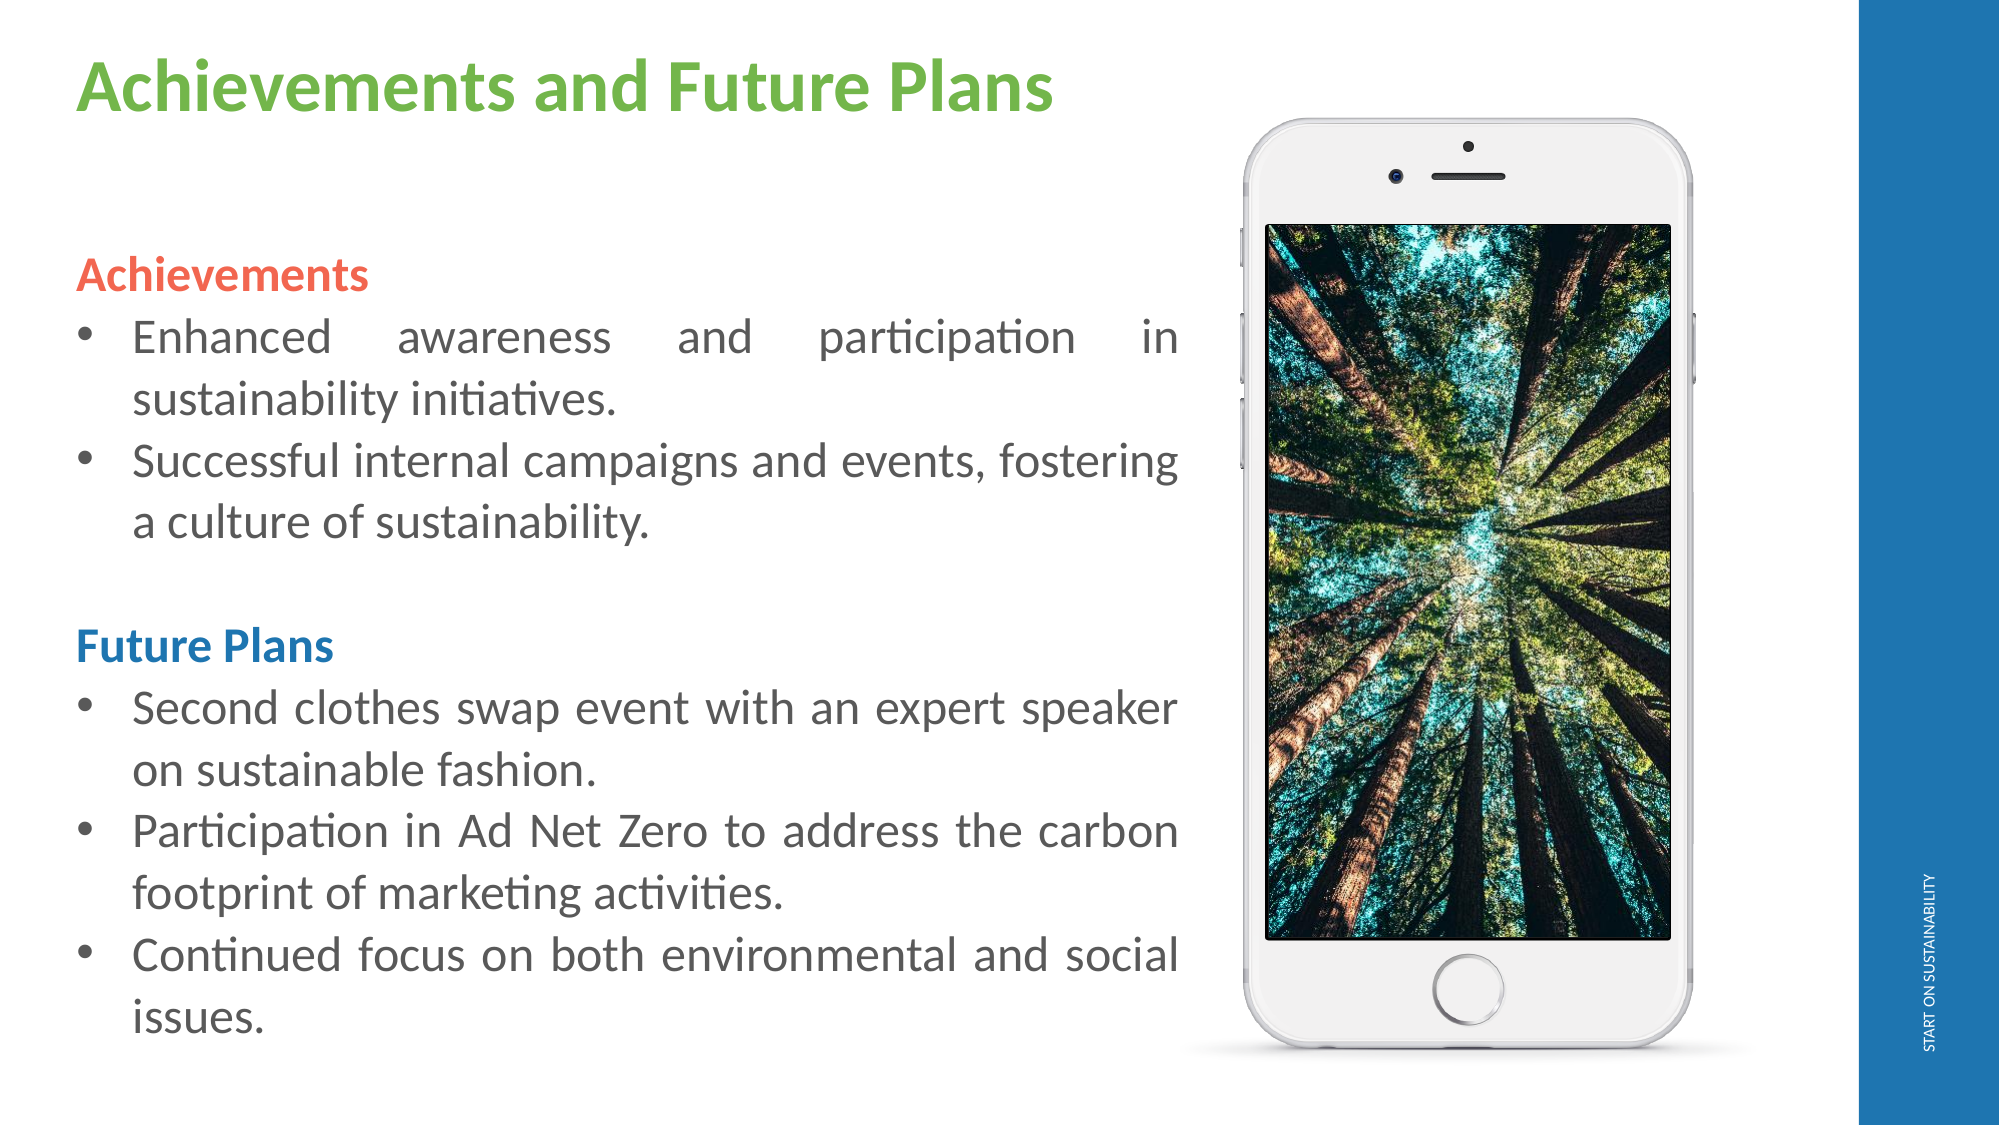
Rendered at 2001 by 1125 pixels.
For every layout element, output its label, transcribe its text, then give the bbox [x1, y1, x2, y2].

picture [1135, 58, 1807, 1109]
list Achievements Enhanced awareness and participation in sustainability initiatives. Successful internal campaigns and events, fostering a culture of sustainability. Future Plans Second clothes swap event with an expert speaker on sustainable fashion. Participation in Ad Net Zero to address the carbon footprint of marketing activities. Continued focus on both environmental and social issues. [61, 232, 1195, 1017]
list Achievements and Future Plans [61, 39, 1314, 203]
